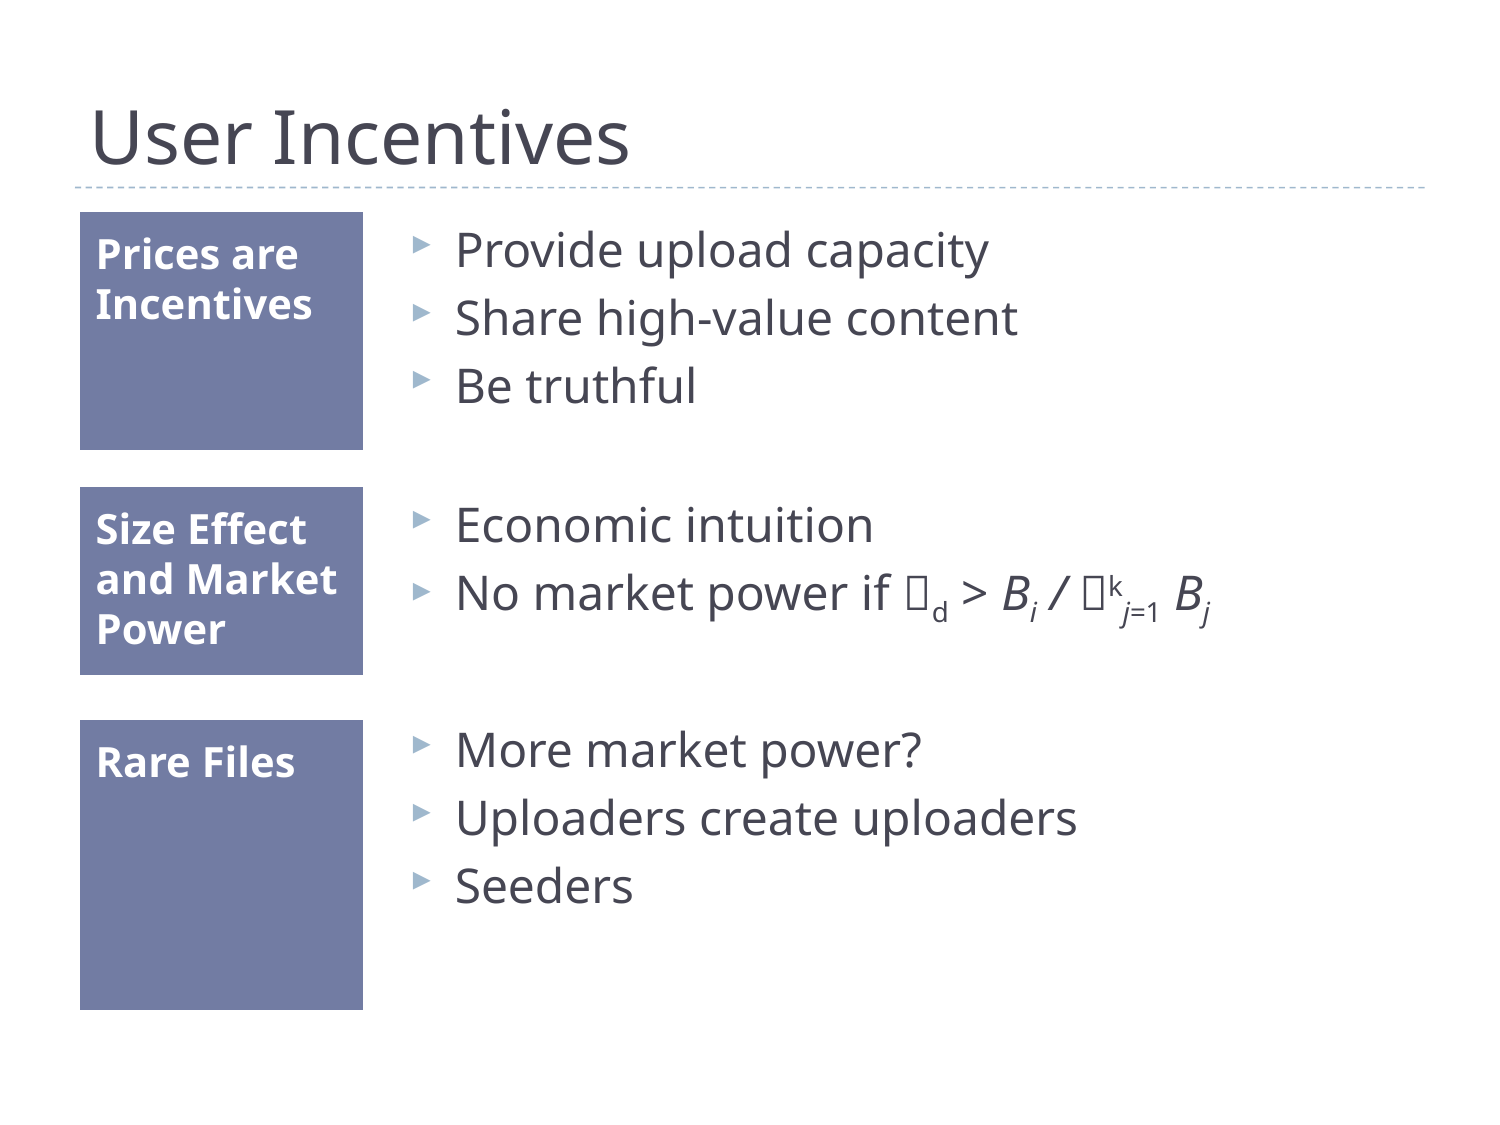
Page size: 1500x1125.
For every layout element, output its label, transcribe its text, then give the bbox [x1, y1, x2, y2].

text_box Provide upload capacity Share high-value content Be truthful [350, 212, 1375, 421]
text_box Prices are Incentives [80, 212, 363, 450]
title User Incentives [75, 24, 1425, 188]
text_box More market power? Uploaders create uploaders Seeders [350, 712, 1425, 1063]
text_box Size Effect and Market Power [80, 487, 363, 675]
text_box Rare Files [80, 720, 363, 1010]
text_box Economic intuition No market power if d > Bi / kj=1 Bj [363, 487, 1425, 675]
